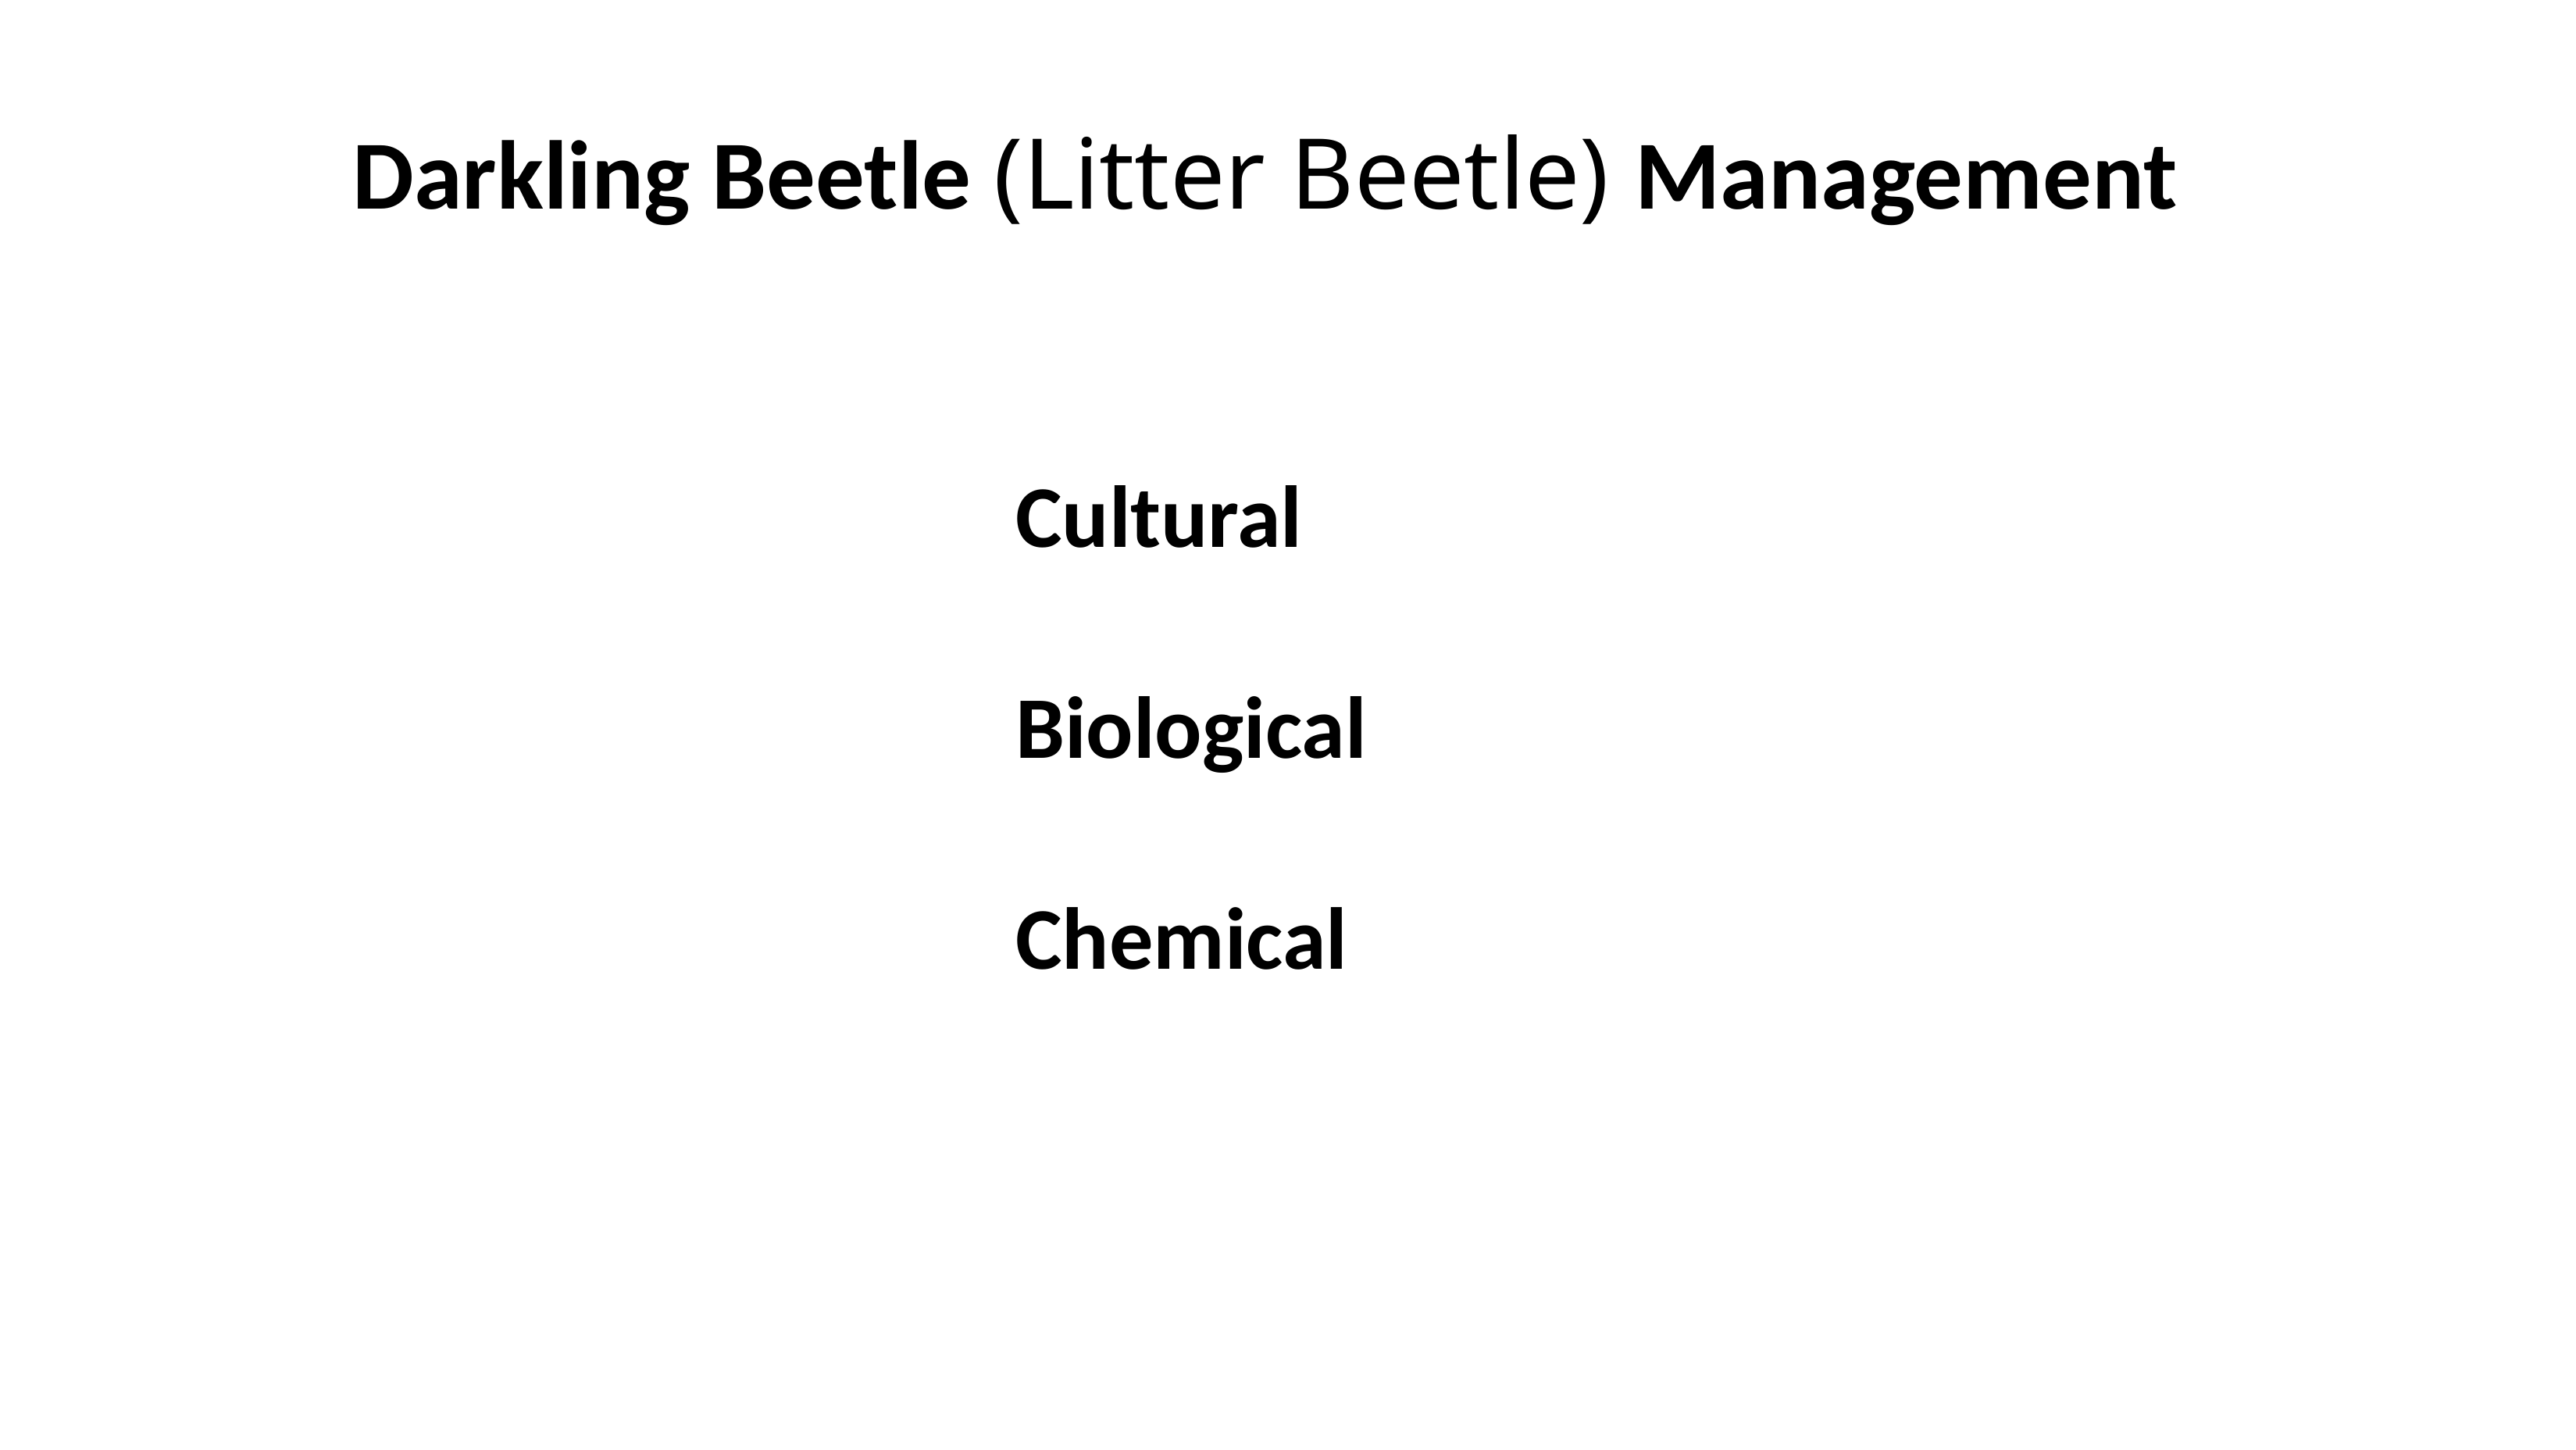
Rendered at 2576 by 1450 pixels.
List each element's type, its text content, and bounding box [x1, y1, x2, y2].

title Darkling Beetle (Litter Beetle) Management [262, 138, 2268, 231]
text_box Cultural Biological Chemical [1004, 454, 1444, 993]
